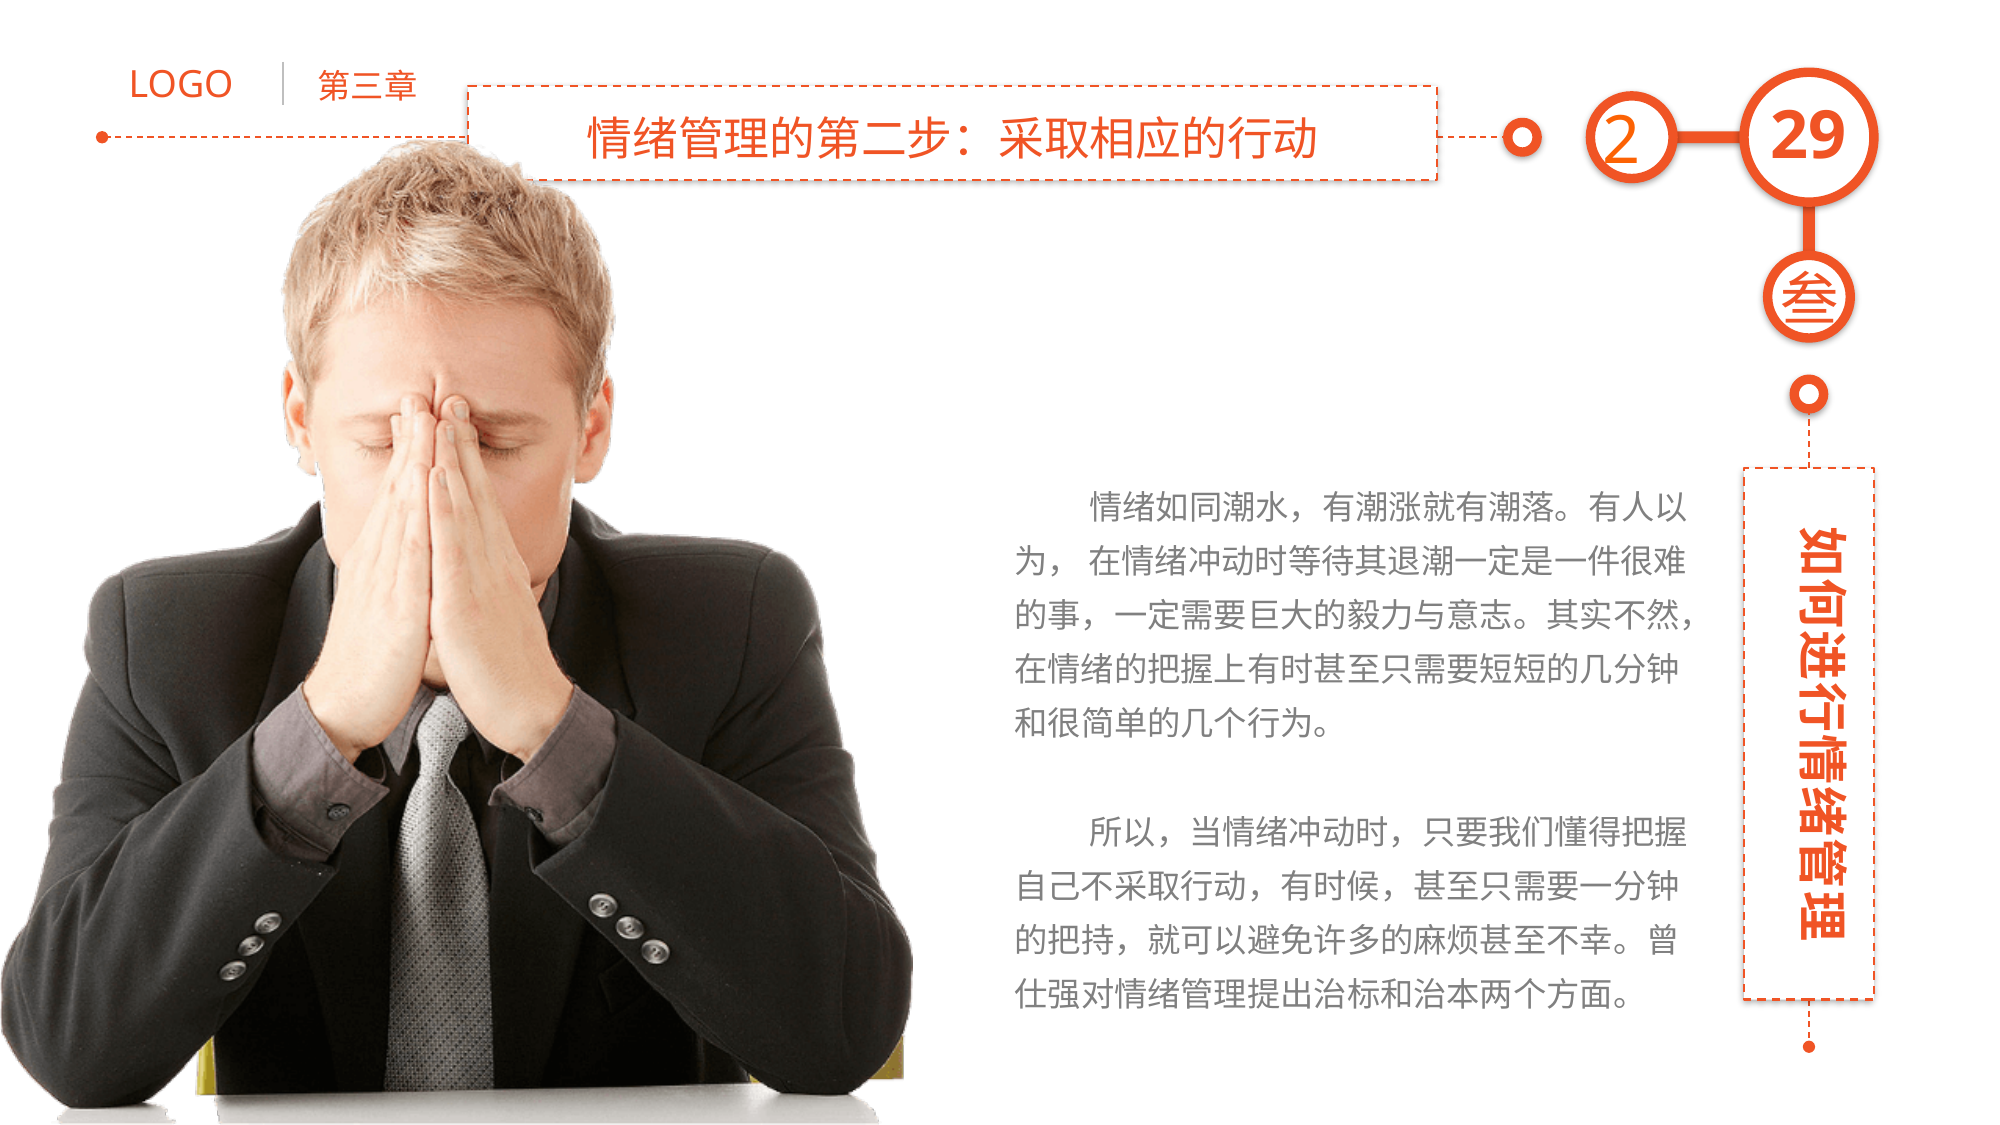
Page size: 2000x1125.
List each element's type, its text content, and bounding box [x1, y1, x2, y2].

text_box 所以，当情绪冲动时，只要我们懂得把握自己不采取行动，有时候，甚至只需要一分钟的把持，就可以避免许多的麻烦甚至不幸。曾仕强对情绪管理提出治标和治本两个方面。 [999, 789, 1721, 1021]
text_box 2 [1587, 89, 1656, 185]
text_box 情绪如同潮水，有潮涨就有潮落。有人以为， 在情绪冲动时等待其退潮一定是一件很难的事，一定需要巨大的毅力与意志。其实不然，在情绪的把握上有时甚至只需要短短的几分钟和很简单的几个行为。 [999, 464, 1721, 749]
picture [0, 138, 913, 1125]
text_box 情绪管理的第二步：采取相应的行动 [468, 90, 1437, 173]
